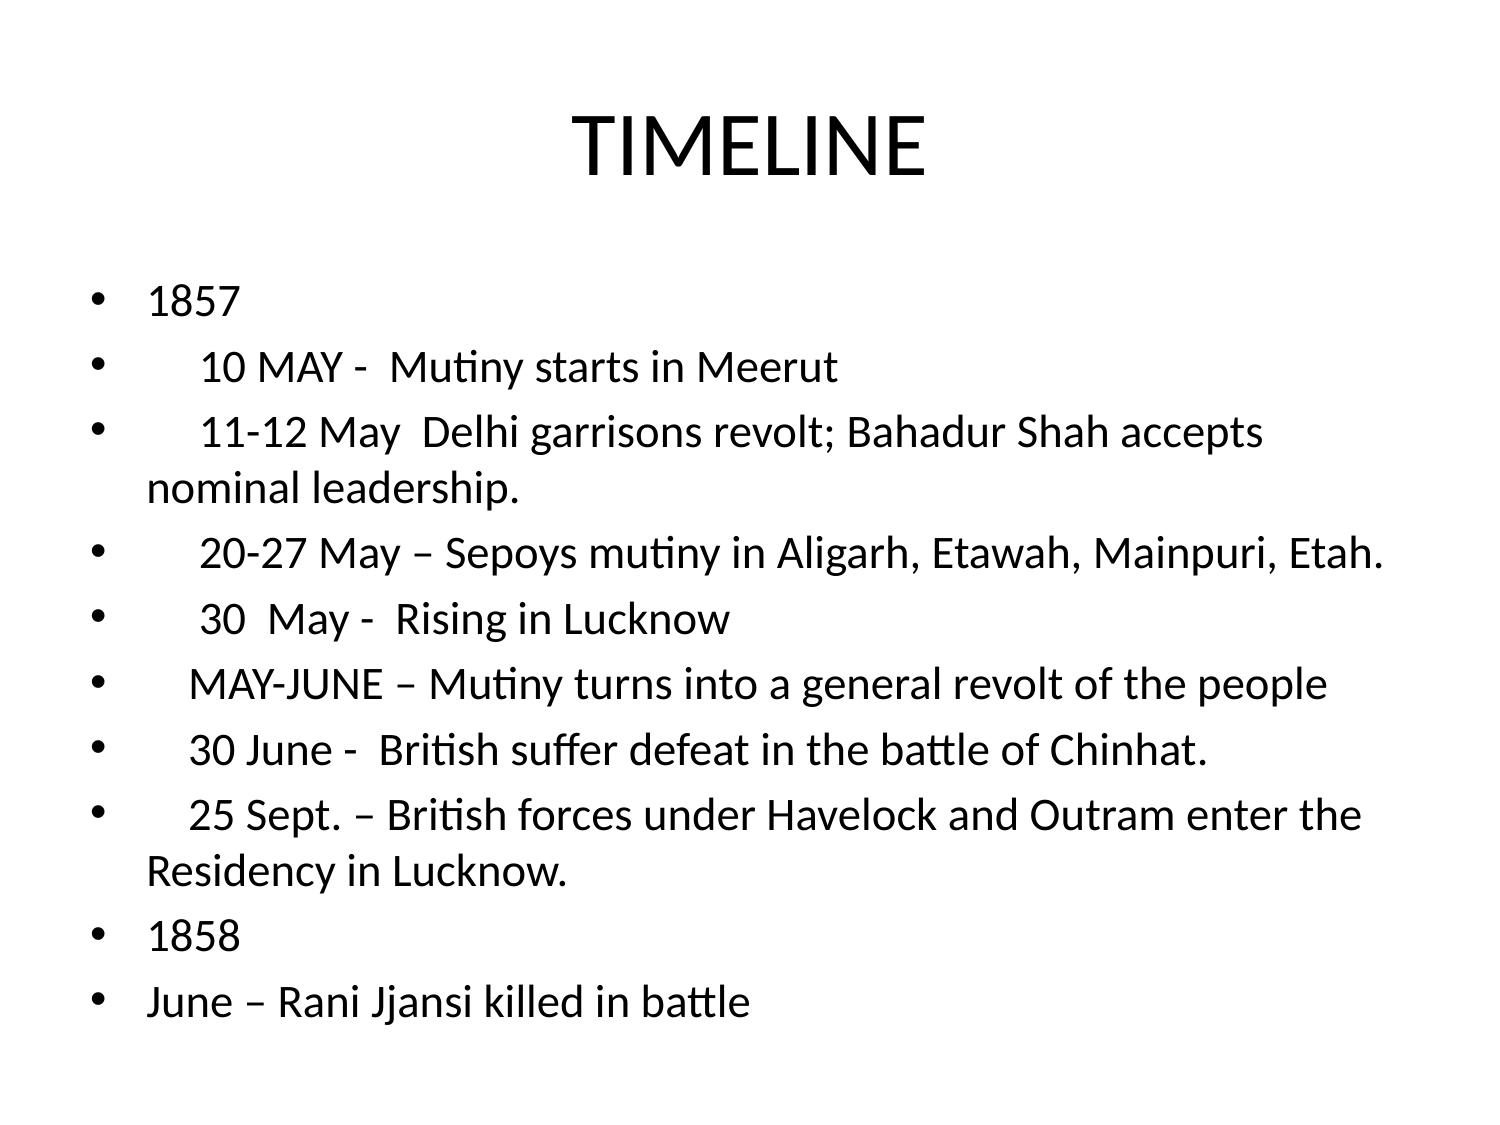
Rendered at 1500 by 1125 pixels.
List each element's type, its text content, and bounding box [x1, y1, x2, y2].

title TIMELINE [75, 45, 1425, 233]
list 1857 10 MAY - Mutiny starts in Meerut 11-12 May Delhi garrisons revolt; Bahadur Shah accepts nominal leadership. 20-27 May – Sepoys mutiny in Aligarh, Etawah, Mainpuri, Etah. 30 May - Rising in Lucknow MAY-JUNE – Mutiny turns into a general revolt of the people 30 June - British suffer defeat in the battle of Chinhat. 25 Sept. – British forces under Havelock and Outram enter the Residency in Lucknow. 1858 June – Rani Jjansi killed in battle [75, 262, 1438, 1050]
